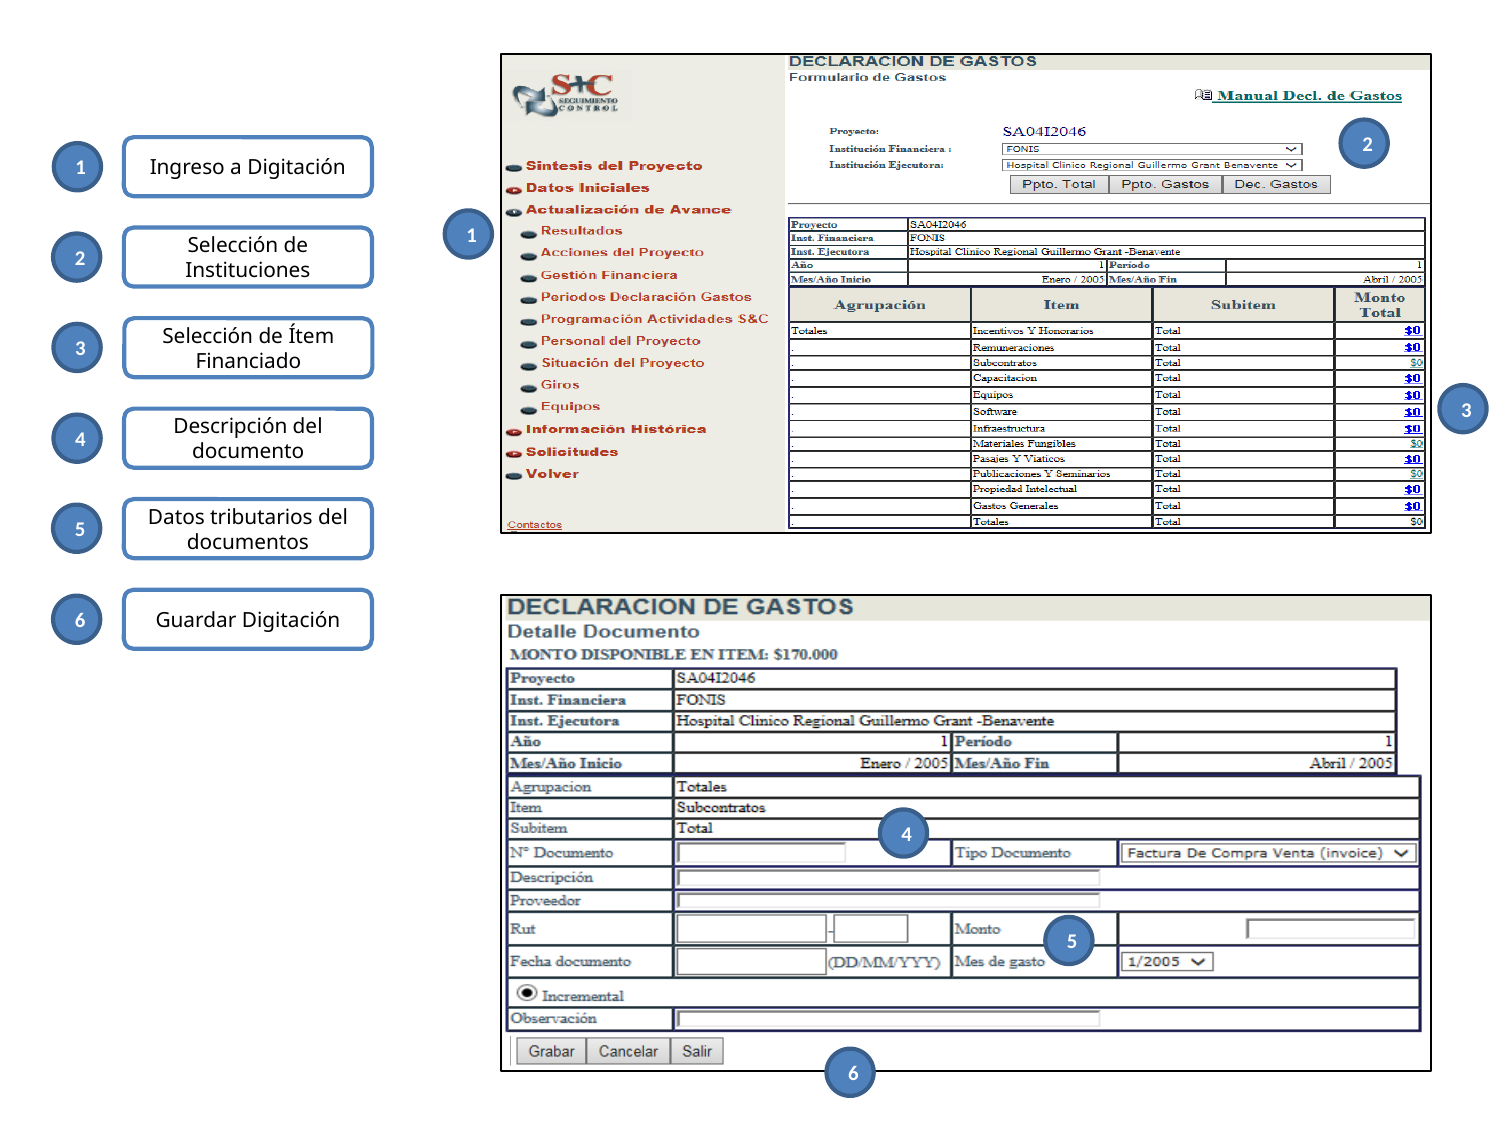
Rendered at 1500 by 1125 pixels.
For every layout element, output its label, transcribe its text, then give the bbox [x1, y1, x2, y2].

picture [501, 595, 1430, 1071]
text_box 2 [50, 231, 103, 283]
text_box 1 [51, 140, 104, 193]
text_box 6 [825, 1079, 875, 1098]
text_box Datos tributarios del documentos [121, 496, 375, 561]
text_box 3 [1437, 382, 1489, 435]
text_box Selección de Instituciones [121, 225, 375, 289]
text_box Selección de Ítem Financiado [122, 316, 375, 380]
text_box 6 [50, 593, 103, 645]
text_box 1 [442, 208, 495, 260]
text_box 3 [51, 321, 103, 374]
text_box Descripción del documento [121, 406, 375, 470]
text_box 4 [51, 412, 103, 464]
picture [501, 54, 1430, 533]
text_box Guardar Digitación [121, 587, 375, 651]
text_box 5 [50, 502, 103, 554]
text_box Ingreso a Digitación [121, 135, 375, 199]
